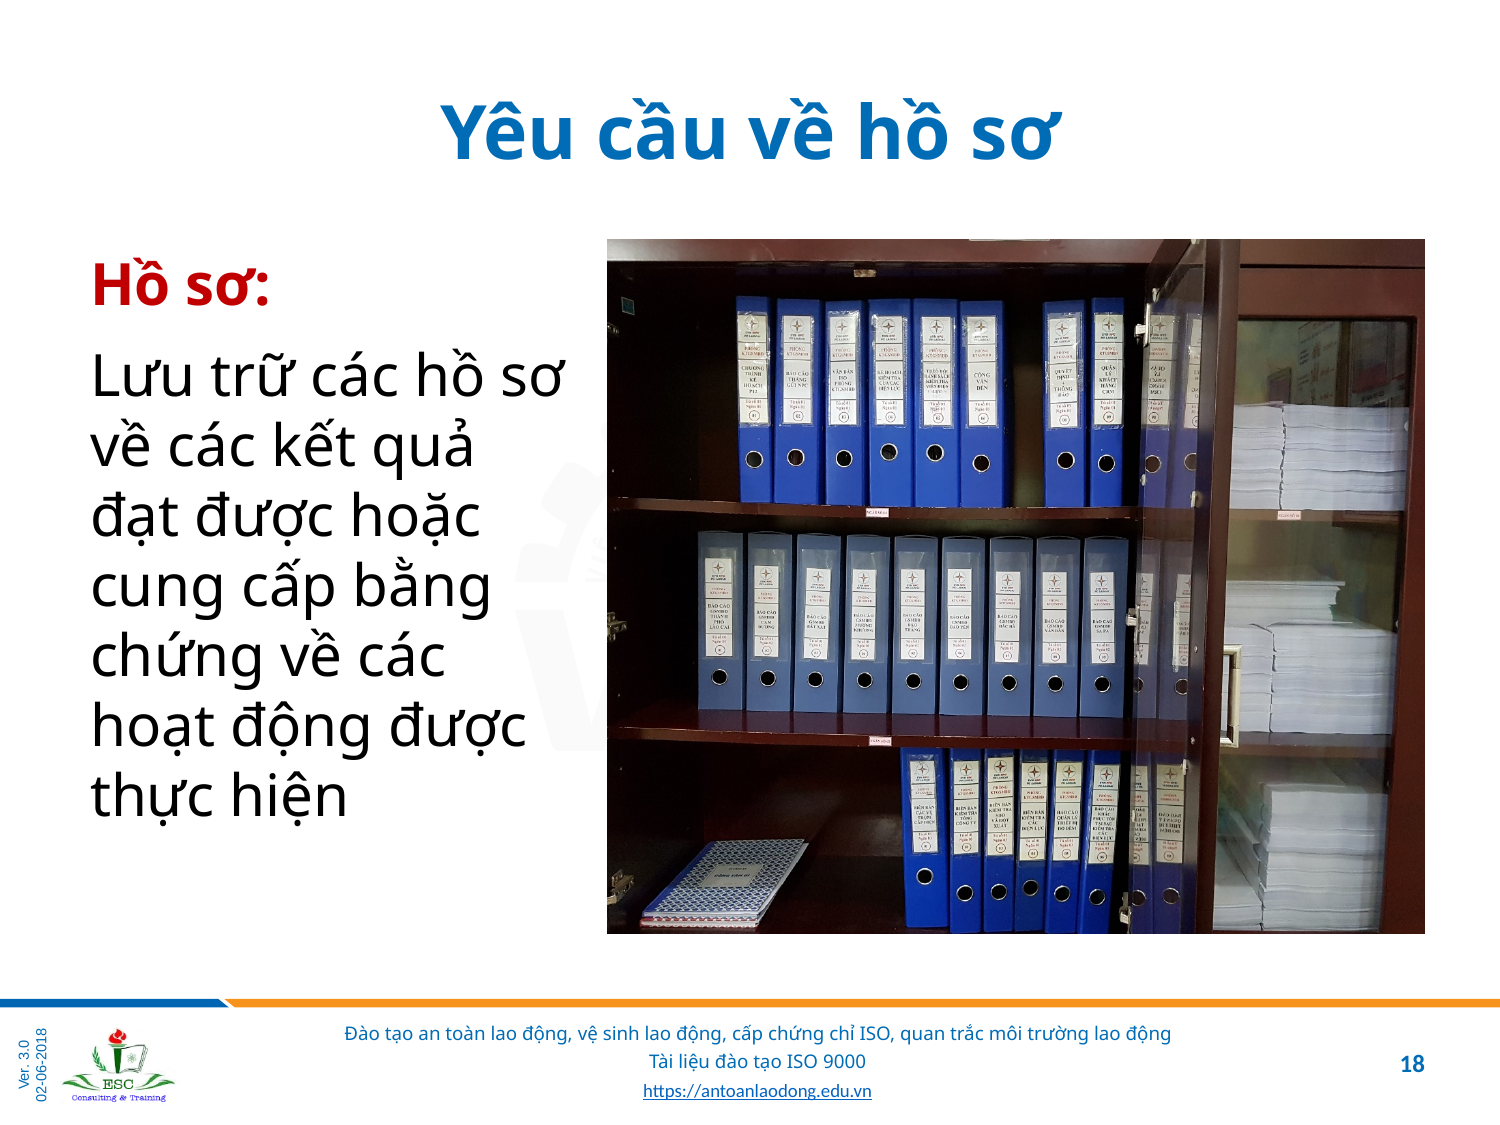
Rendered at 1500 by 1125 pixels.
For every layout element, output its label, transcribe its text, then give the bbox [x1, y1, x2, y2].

picture [607, 239, 1425, 934]
title Yêu cầu về hồ sơ [75, 60, 1425, 210]
picture [57, 1025, 181, 1106]
list Hồ sơ: Lưu trữ các hồ sơ về các kết quả đạt được hoặc cung cấp bằng chứng về các hoạt động được thực hiện [75, 239, 584, 990]
